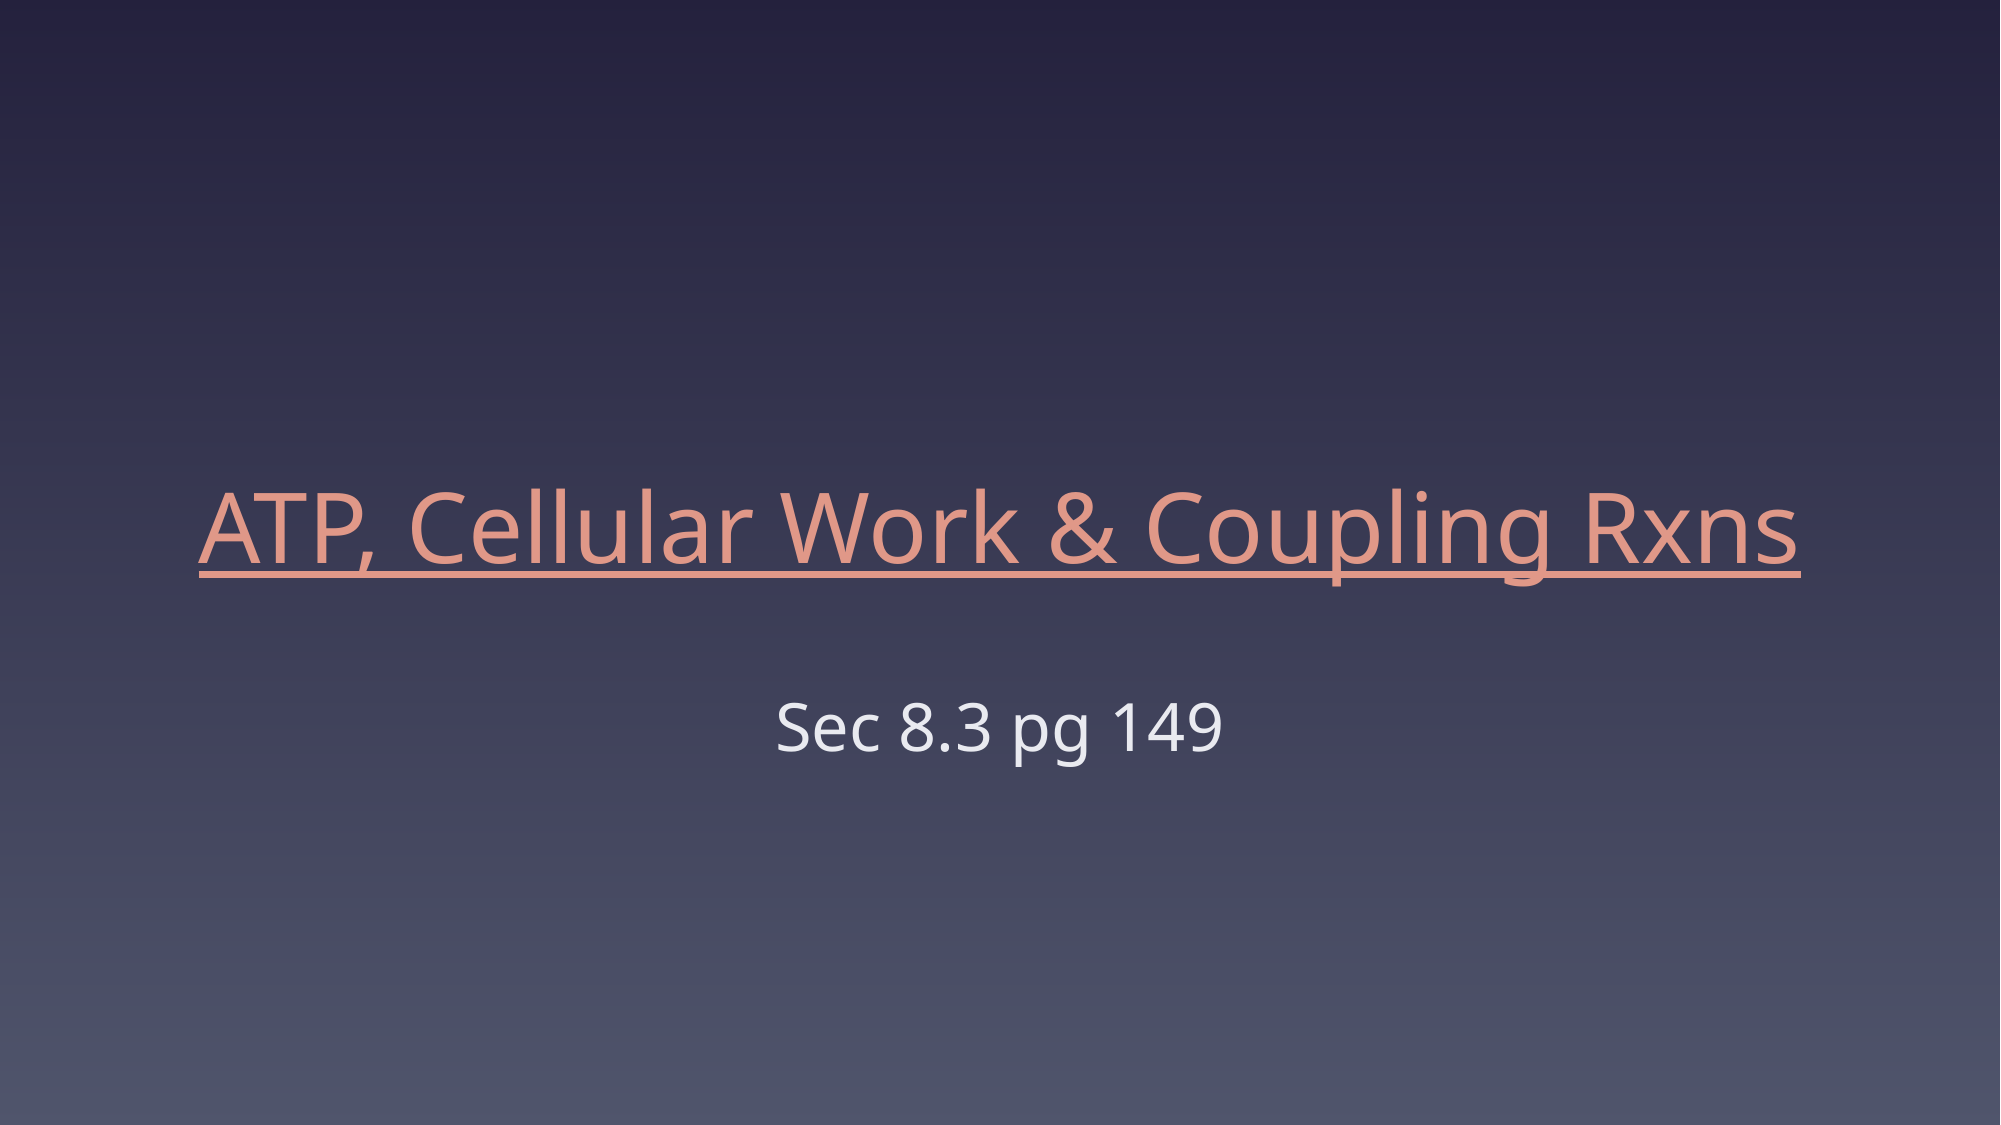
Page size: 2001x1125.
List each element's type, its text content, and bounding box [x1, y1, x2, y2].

title ATP, Cellular Work & Coupling Rxns [150, 349, 1850, 591]
subtitle Sec 8.3 pg 149 [300, 637, 1700, 925]
